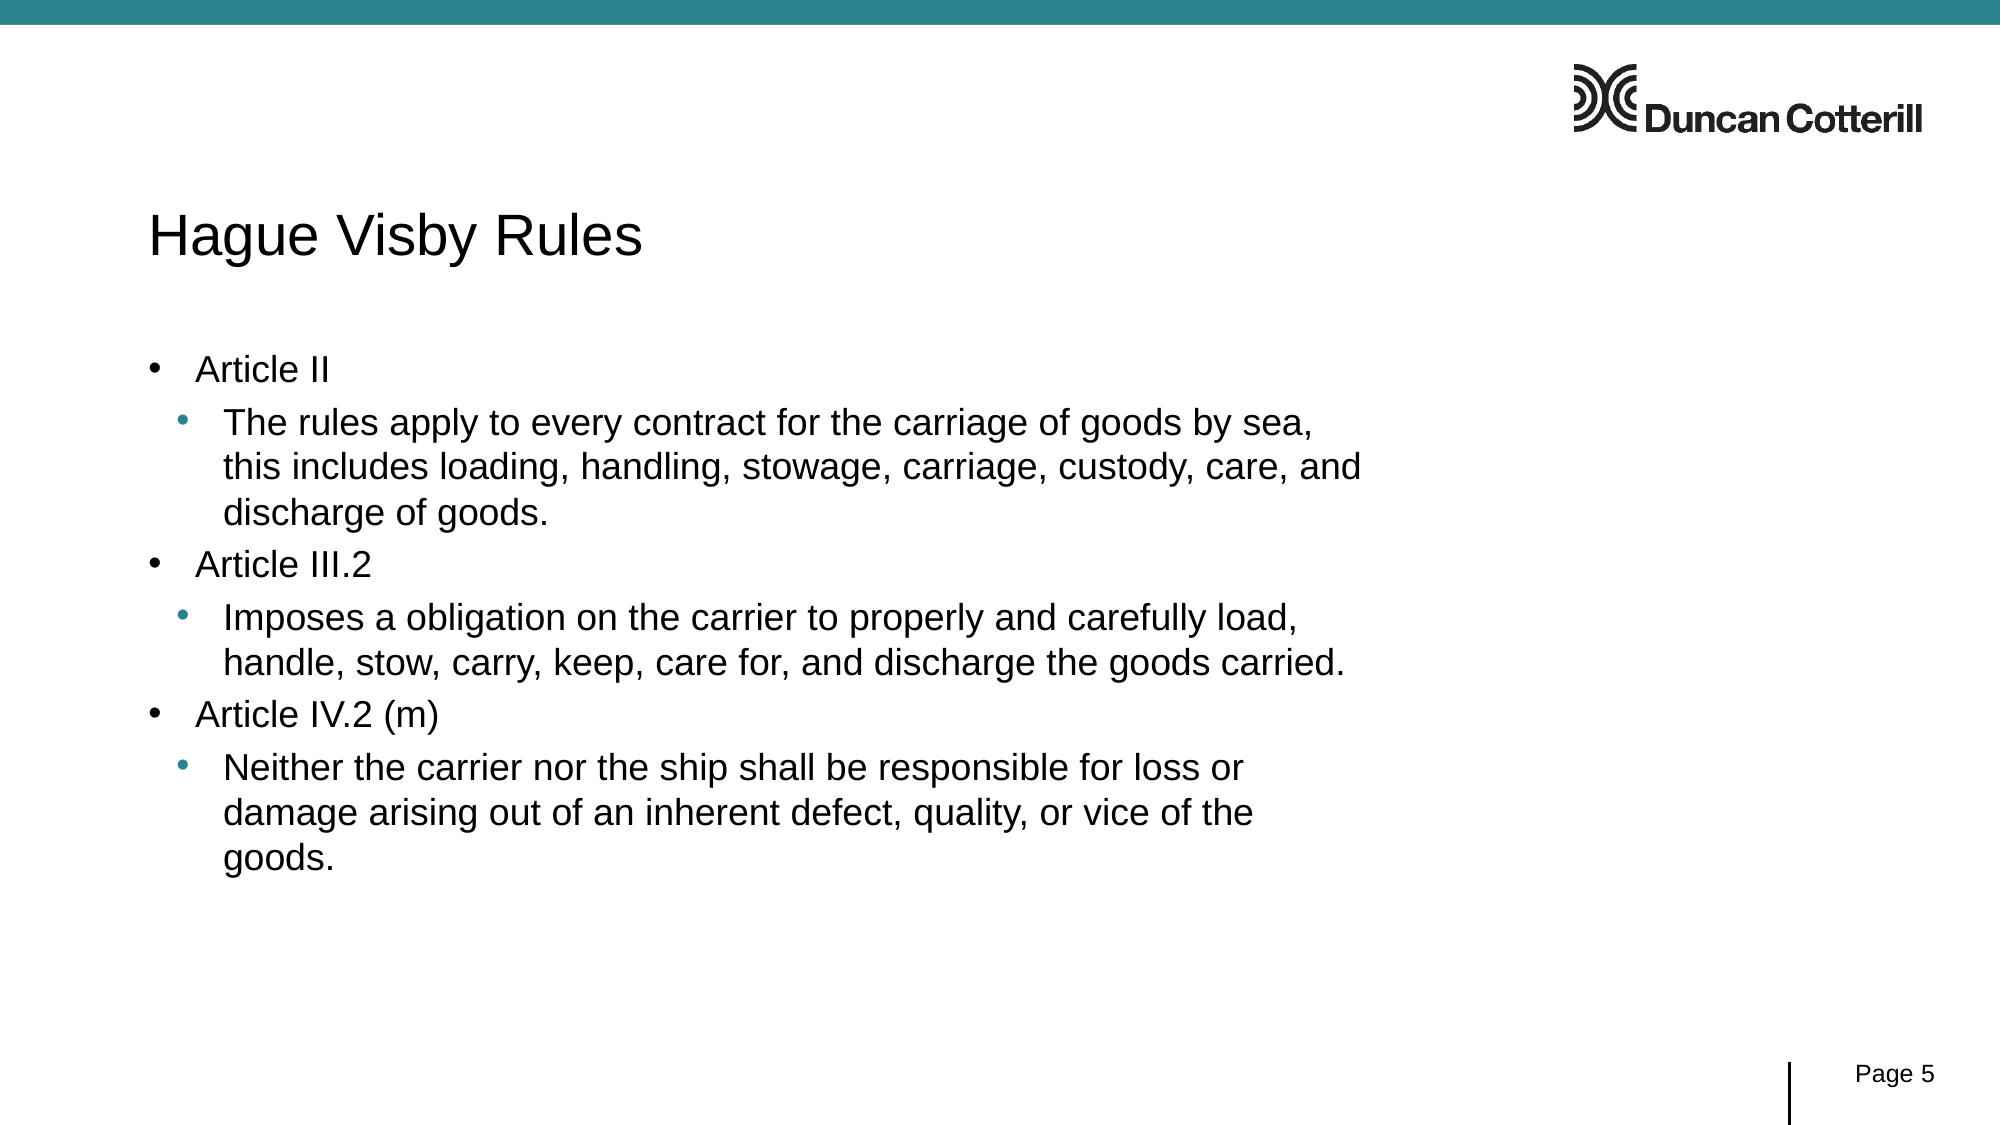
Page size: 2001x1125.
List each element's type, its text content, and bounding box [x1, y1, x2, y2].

title Hague Visby Rules [133, 62, 1384, 275]
list Article II The rules apply to every contract for the carriage of goods by sea, this includes loading, handling, stowage, carriage, custody, care, and discharge of goods. Article III.2 Imposes a obligation on the carrier to properly and carefully load, handle, stow, carry, keep, care for, and discharge the goods carried. Article IV.2 (m) Neither the carrier nor the ship shall be responsible for loss or damage arising out of an inherent defect, quality, or vice of the goods. [133, 337, 1384, 1005]
slide_number Page 5 [1483, 1042, 1950, 1103]
picture [1550, 40, 1945, 156]
